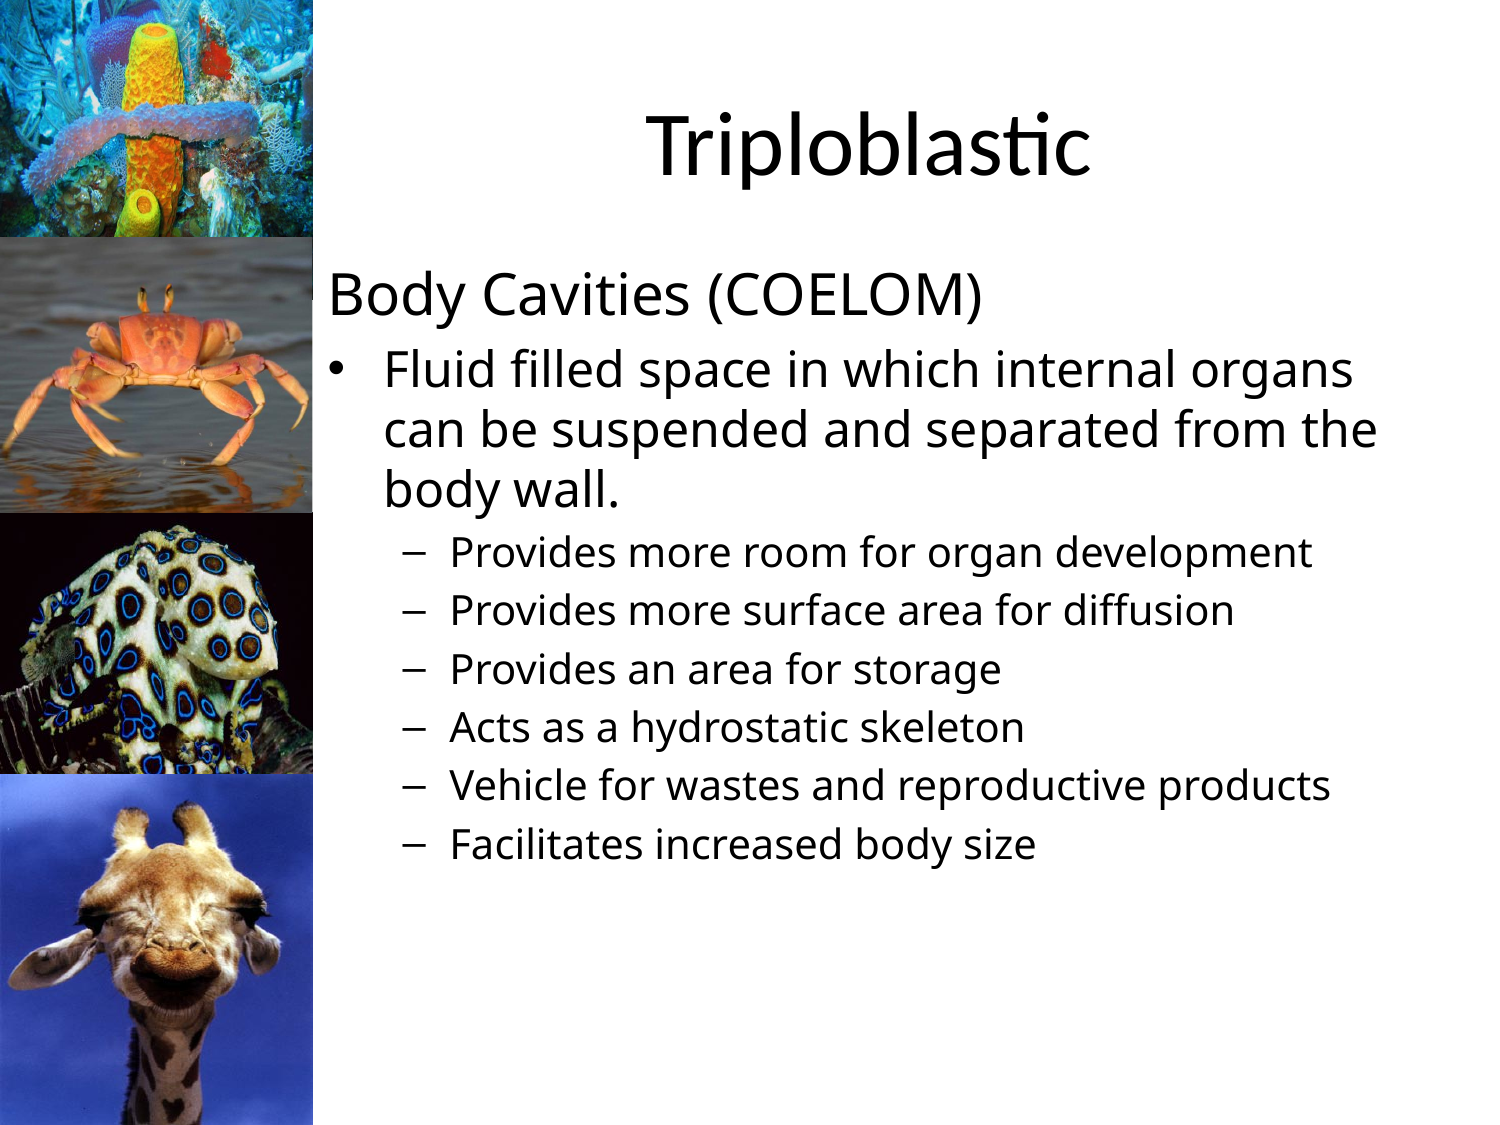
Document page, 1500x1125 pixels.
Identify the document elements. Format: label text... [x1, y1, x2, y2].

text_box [0, 0, 313, 1125]
list Body Cavities (COELOM) Fluid filled space in which internal organs can be suspended and separated from the body wall. Provides more room for organ development Provides more surface area for diffusion Provides an area for storage Acts as a hydrostatic skeleton Vehicle for wastes and reproductive products Facilitates increased body size [316, 249, 1438, 1125]
title Triploblastic [316, 45, 1425, 233]
